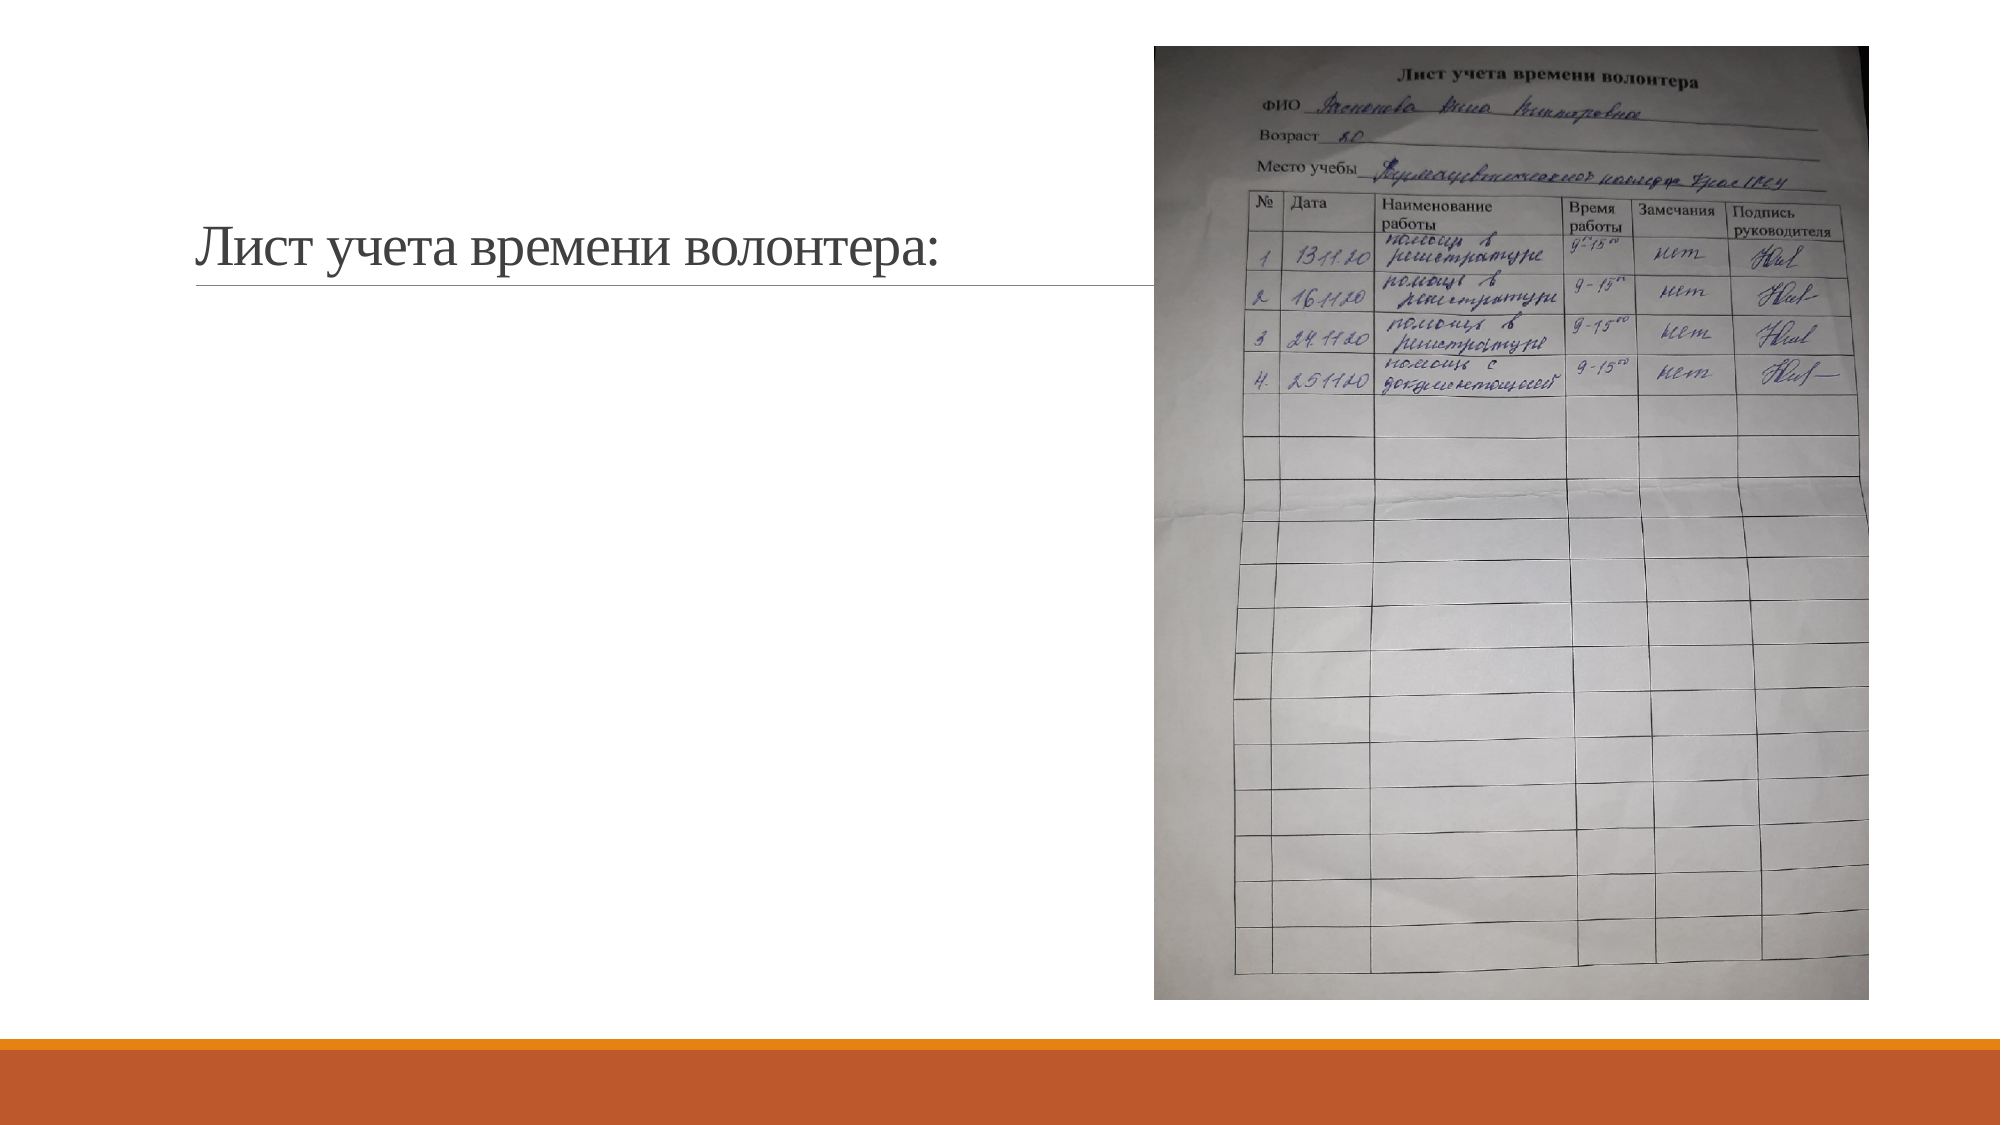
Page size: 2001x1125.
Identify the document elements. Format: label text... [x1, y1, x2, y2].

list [1153, 46, 1869, 1000]
title Лист учета времени волонтера: [180, 47, 1151, 285]
